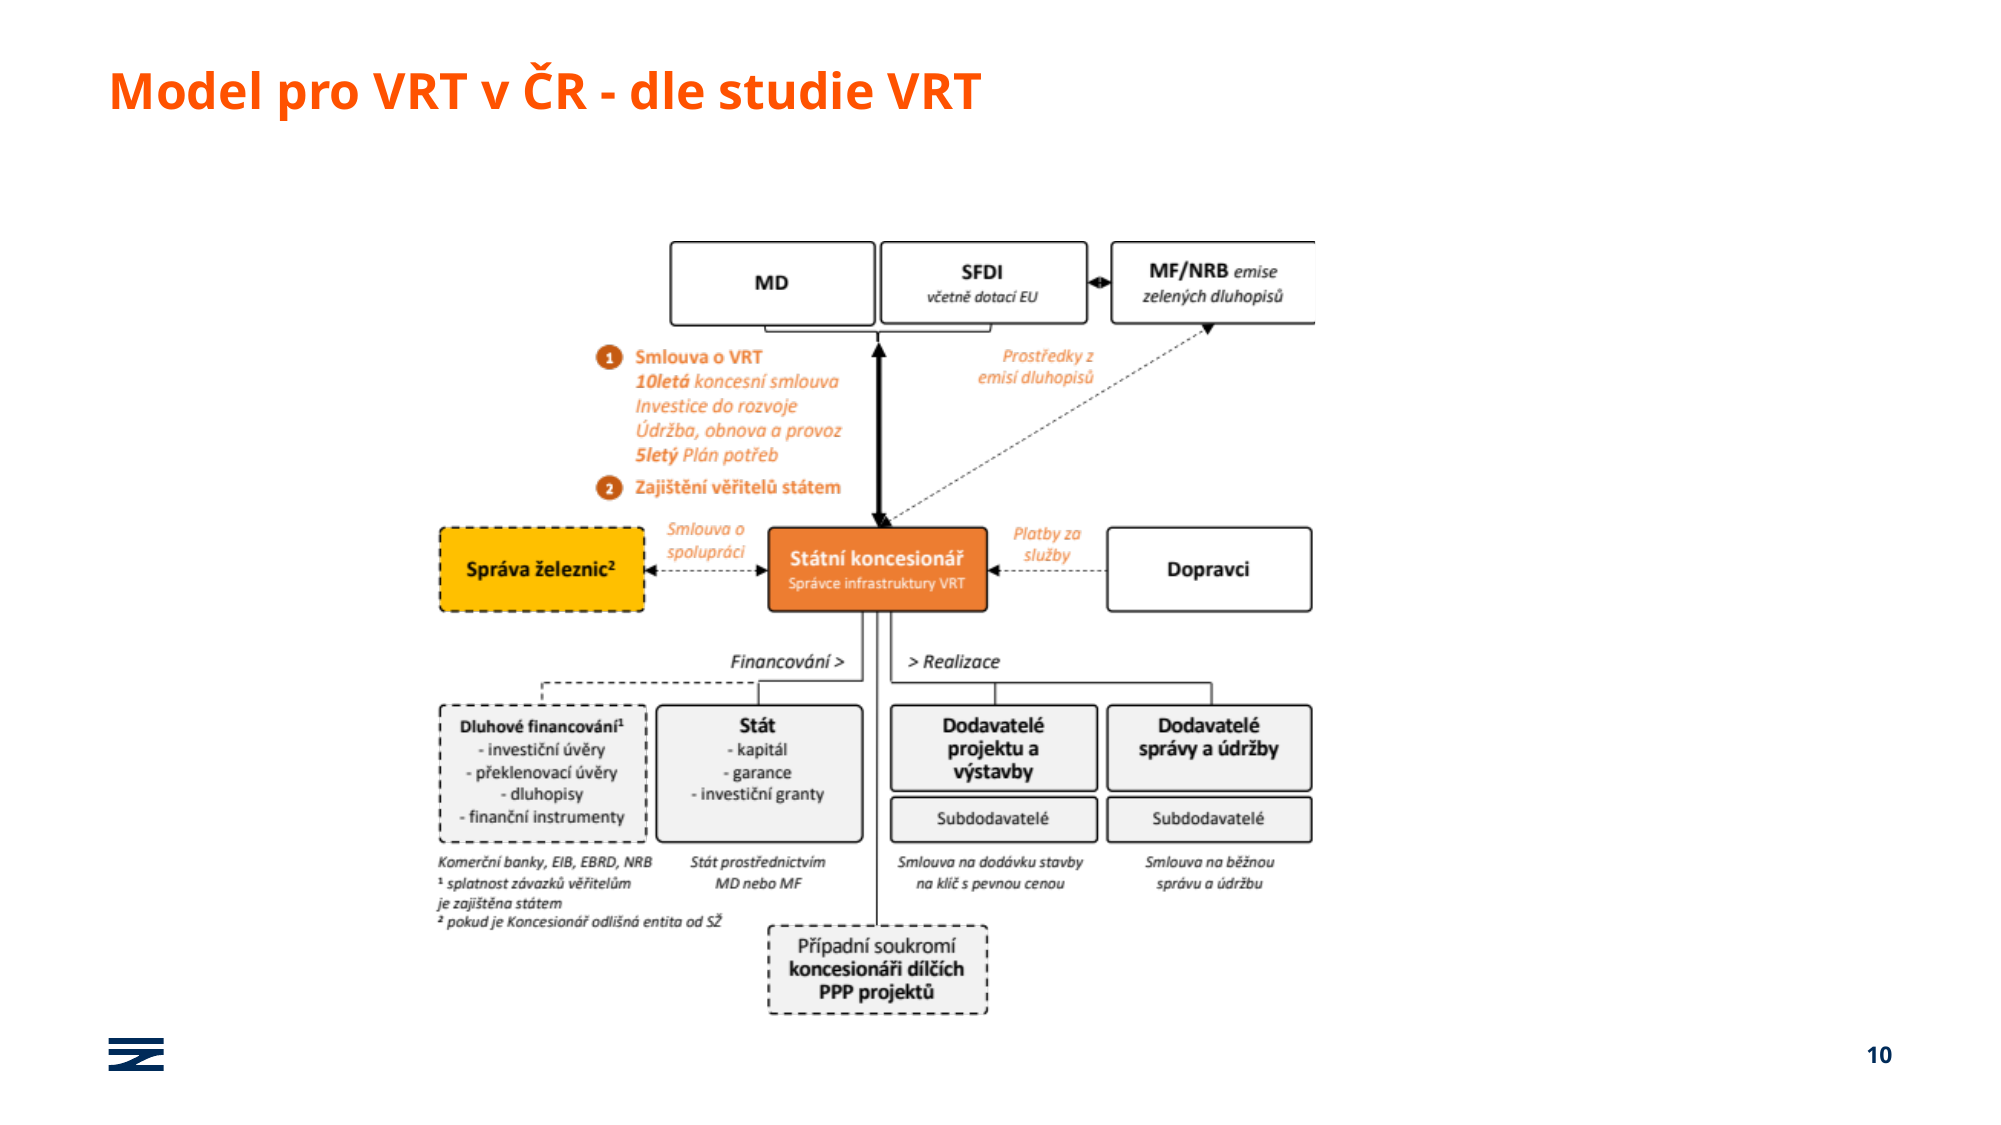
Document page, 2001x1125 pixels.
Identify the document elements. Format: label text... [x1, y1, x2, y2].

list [423, 241, 1316, 1016]
title Model pro VRT v ČR - dle studie VRT [108, 59, 1893, 191]
slide_number 10 [1787, 1037, 1893, 1075]
